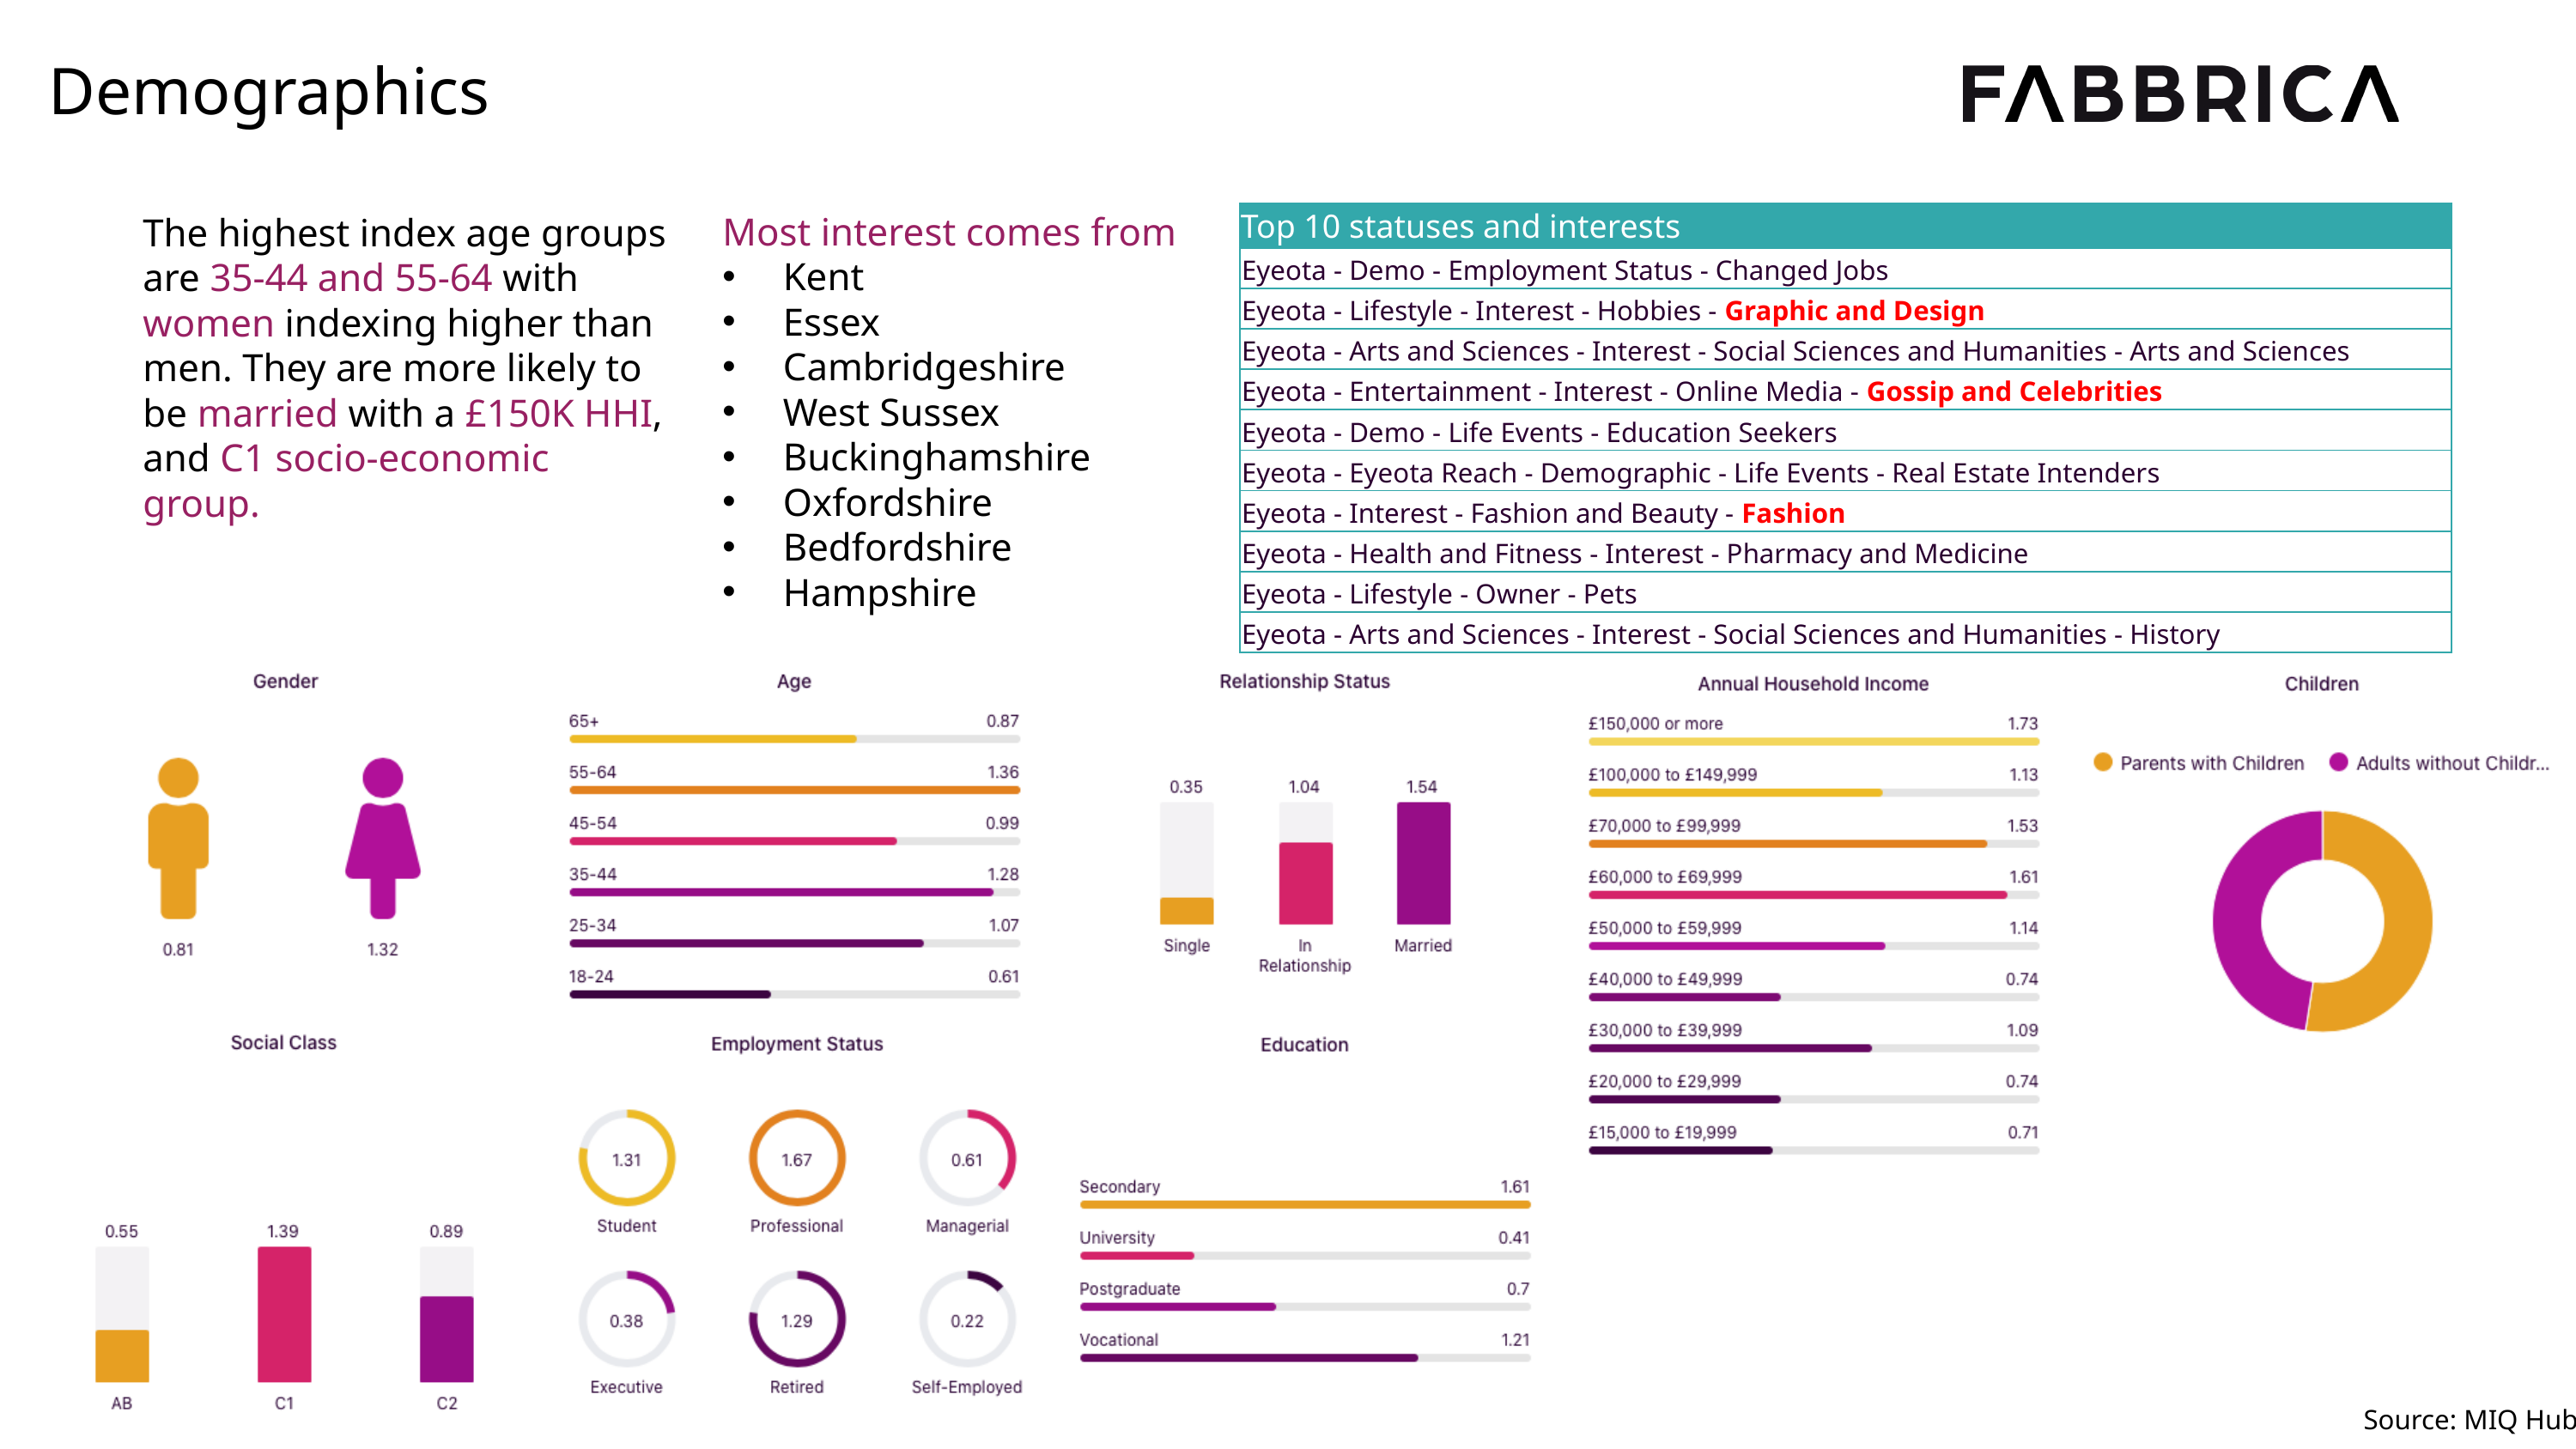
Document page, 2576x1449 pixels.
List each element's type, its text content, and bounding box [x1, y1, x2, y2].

table_cell Eyeota - Demo - Employment Status - Changed Jobs [1241, 249, 2451, 288]
table_cell Eyeota - Arts and Sciences - Interest - Social Sciences and Humanities - History [1241, 613, 2451, 652]
table_cell Eyeota - Interest - Fashion and Beauty - Fashion [1241, 491, 2451, 530]
text_box The highest index age groups are 35-44 and 55-64 with women indexing higher than men. They are more likely to be married with a £150K HHI, and C1 socio-economic group. [117, 183, 697, 452]
text_box Most interest comes from Kent Essex Cambridgeshire West Sussex Buckinghamshire Oxfordshire Bedfordshire Hampshire [696, 182, 1783, 450]
table_cell Eyeota - Arts and Sciences - Interest - Social Sciences and Humanities - Arts and Sciences [1241, 330, 2451, 368]
table_cell Eyeota - Lifestyle - Interest - Hobbies - Graphic and Design [1241, 289, 2451, 328]
table_header Top 10 statuses and interests [1241, 204, 2451, 247]
table_cell Eyeota - Lifestyle - Owner - Pets [1241, 573, 2451, 611]
table_cell Eyeota - Entertainment - Interest - Online Media - Gossip and Celebrities [1241, 370, 2451, 409]
picture [29, 665, 2576, 1422]
table_cell Eyeota - Demo - Life Events - Education Seekers [1241, 410, 2451, 450]
table_cell Eyeota - Eyeota Reach - Demographic - Life Events - Real Estate Intenders [1241, 451, 2451, 490]
title Demographics [35, 32, 1777, 155]
text_box Source: MIQ Hub [2350, 1396, 2576, 1441]
table_cell Eyeota - Health and Fitness - Interest - Pharmacy and Medicine [1241, 532, 2451, 571]
